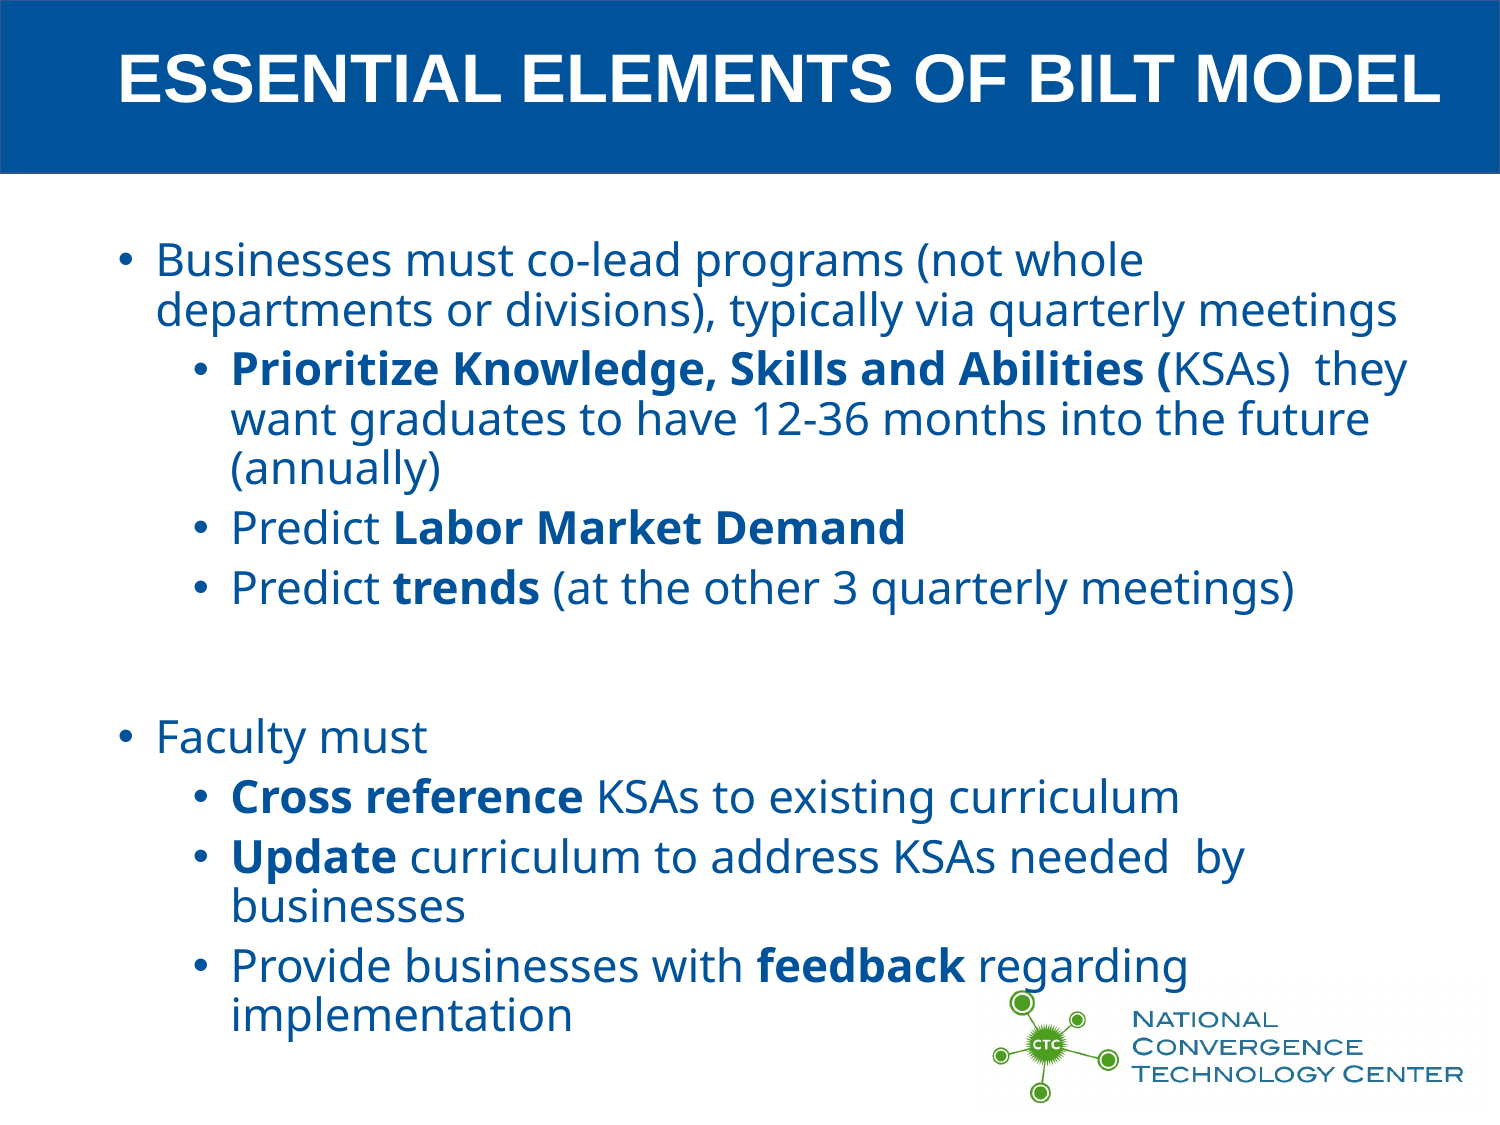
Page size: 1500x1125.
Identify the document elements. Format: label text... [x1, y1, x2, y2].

title ESSENTIAL ELEMENTS OF BILT MODEL [103, 35, 1479, 147]
list Businesses must co-lead programs (not whole departments or divisions), typically via quarterly meetings Prioritize Knowledge, Skills and Abilities (KSAs) they want graduates to have 12-36 months into the future (annually) Predict Labor Market Demand Predict trends (at the other 3 quarterly meetings) Faculty must Cross reference KSAs to existing curriculum Update curriculum to address KSAs needed by businesses Provide businesses with feedback regarding implementation [103, 229, 1447, 961]
picture [973, 976, 1491, 1117]
